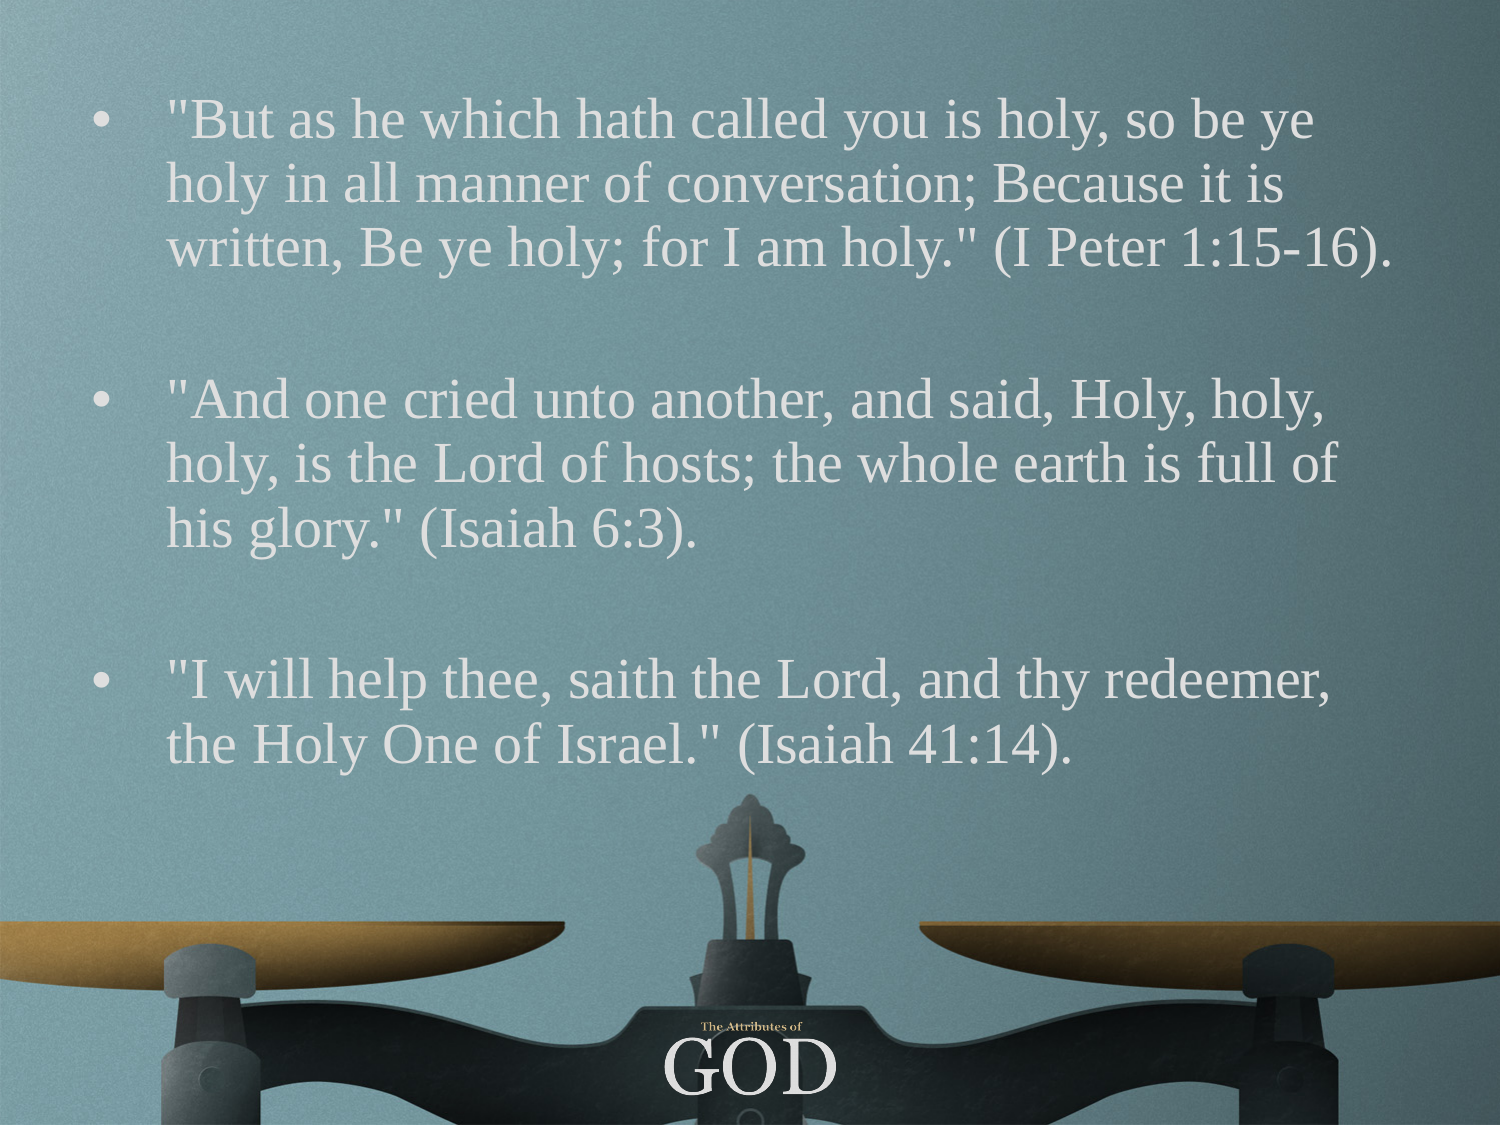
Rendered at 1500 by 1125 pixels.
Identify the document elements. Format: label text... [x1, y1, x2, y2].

picture [0, 0, 1500, 1125]
list "But as he which hath called you is holy, so be ye holy in all manner of conversation; Because it is written, Be ye holy; for I am holy." (I Peter 1:15-16). "And one cried unto another, and said, Holy, holy, holy, is the Lord of hosts; the whole earth is full of his glory." (Isaiah 6:3). "I will help thee, saith the Lord, and thy redeemer, the Holy One of Israel." (Isaiah 41:14). [76, 79, 1424, 850]
